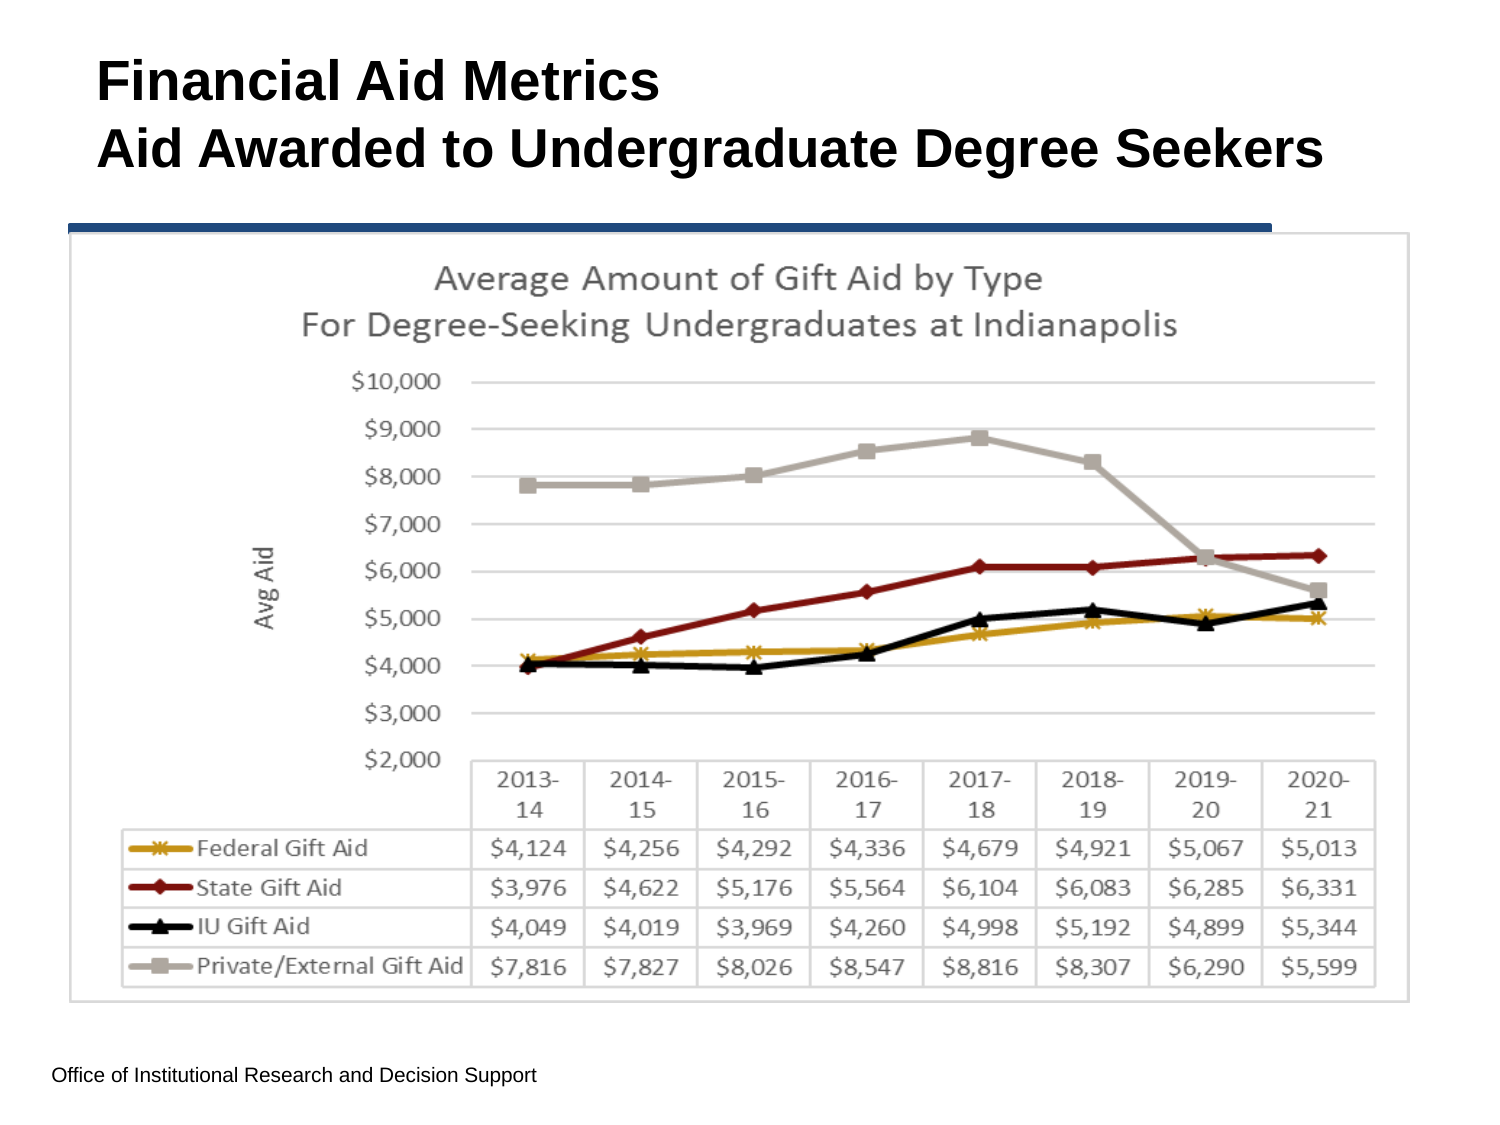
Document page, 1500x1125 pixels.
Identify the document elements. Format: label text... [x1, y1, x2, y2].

text_box [68, 223, 1272, 231]
footer Office of Institutional Research and Decision Support [36, 1054, 598, 1115]
picture [69, 232, 1410, 1004]
title Financial Aid Metrics Aid Awarded to Undergraduate Degree Seekers [81, 17, 1432, 205]
